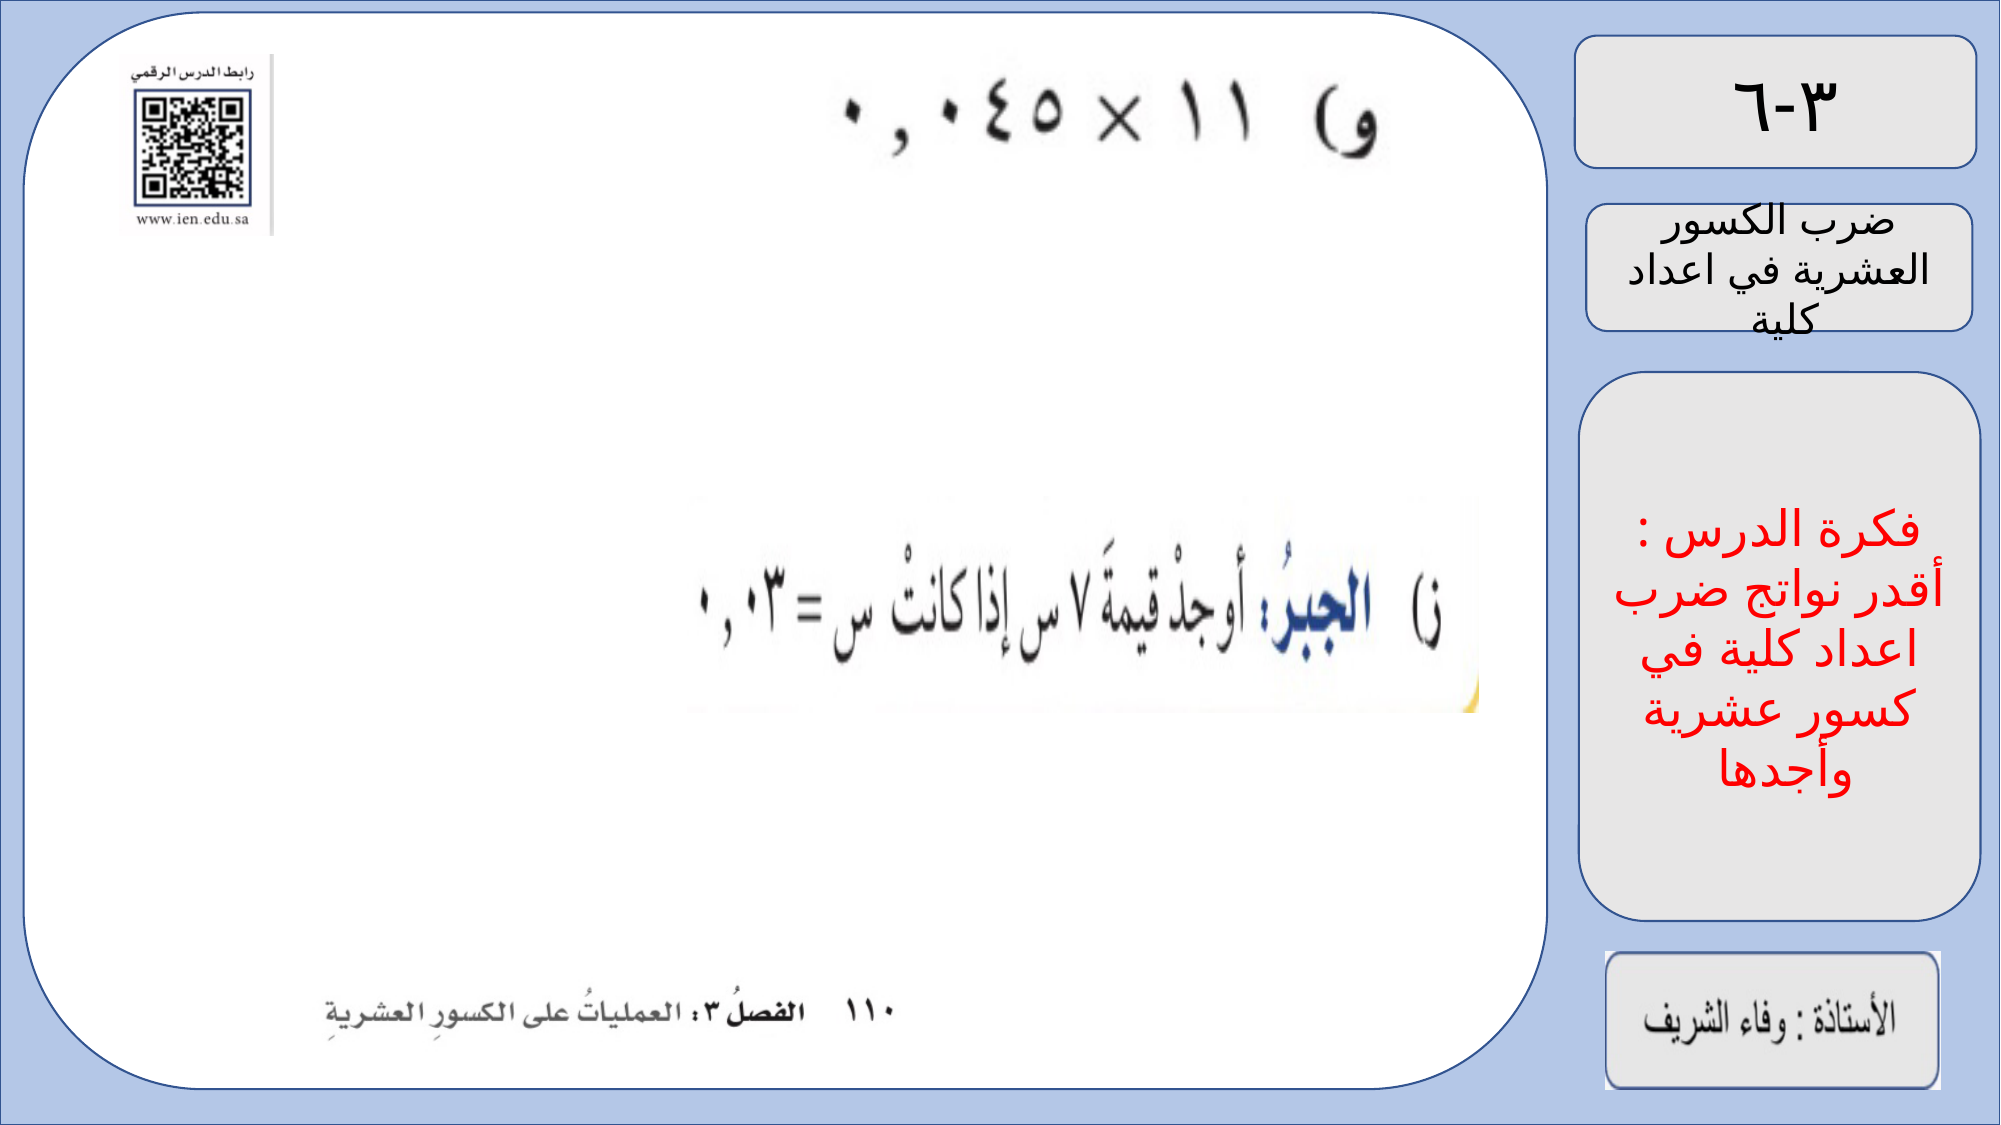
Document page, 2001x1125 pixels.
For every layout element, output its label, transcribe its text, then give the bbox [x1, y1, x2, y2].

picture [687, 496, 1479, 713]
text_box ضرب الكسور العشرية في اعداد كلية [1585, 202, 1974, 333]
text_box فكرة الدرس : أقدر نواتج ضرب اعداد كلية في كسور عشرية وأجدها [1577, 370, 1982, 923]
text_box [0, 0, 2000, 1125]
picture [267, 968, 905, 1073]
picture [1605, 951, 1941, 1090]
picture [119, 54, 274, 236]
picture [785, 26, 1423, 204]
text_box [22, 11, 1549, 1091]
text_box ٣-٦ [1573, 34, 1978, 170]
